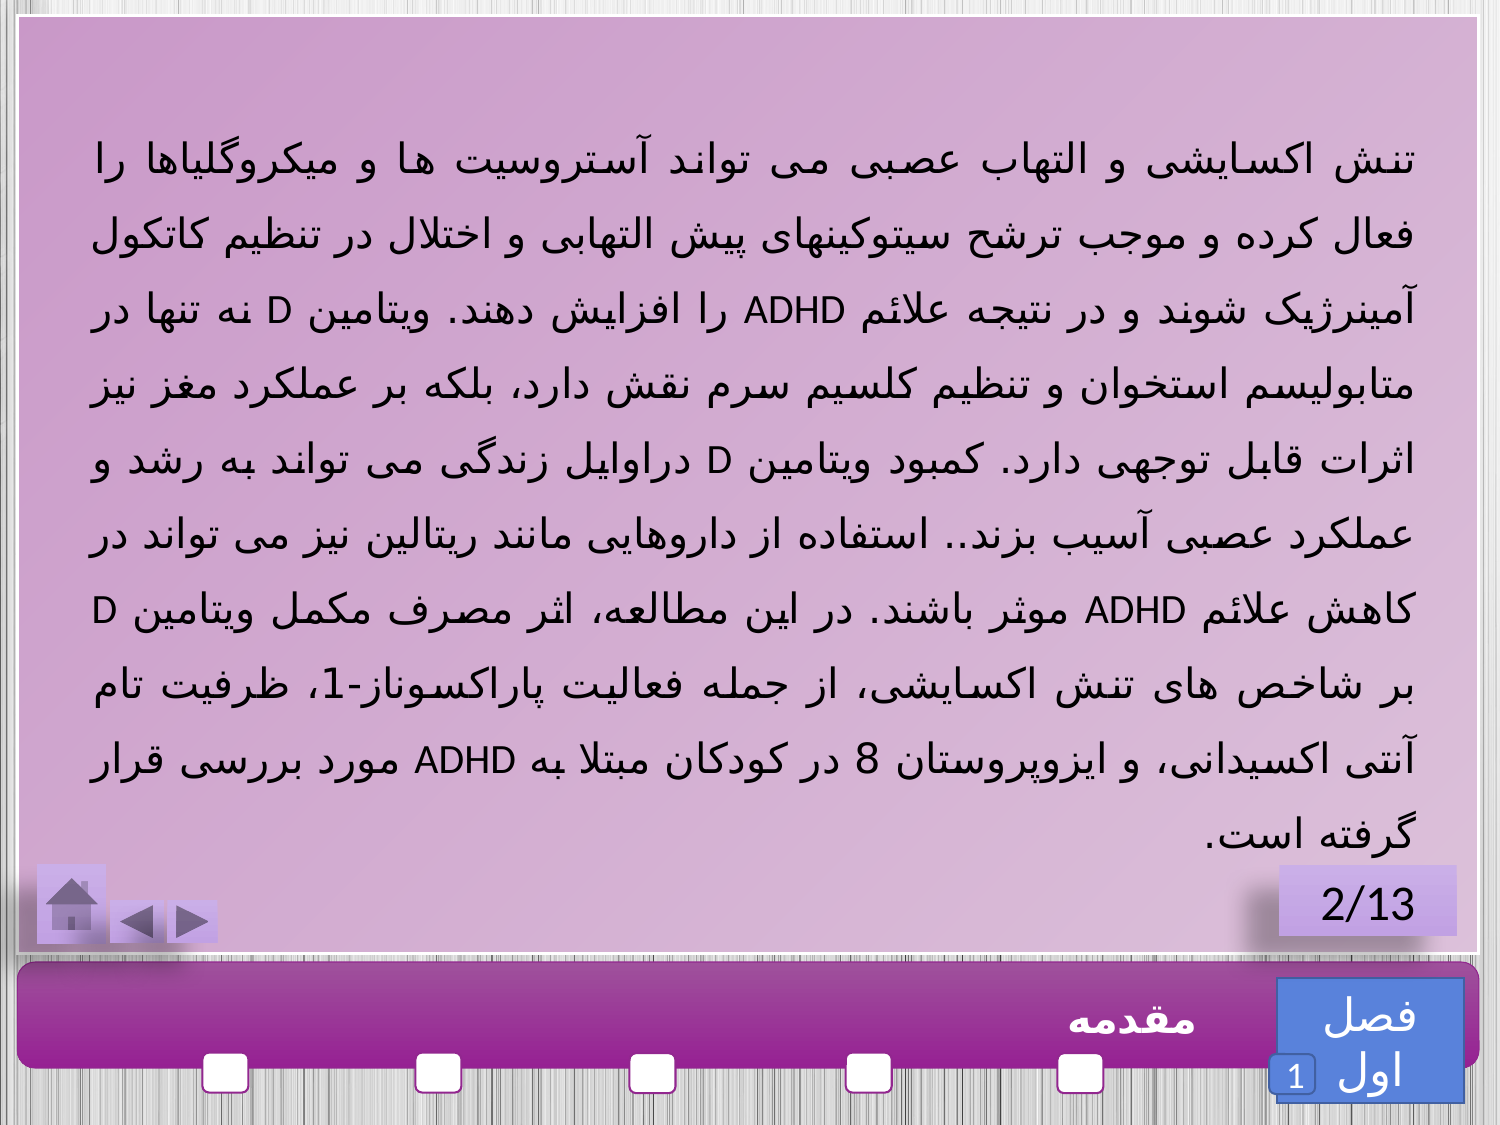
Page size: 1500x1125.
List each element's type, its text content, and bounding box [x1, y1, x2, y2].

text_box [16, 14, 1480, 955]
text_box فصل اول [1276, 977, 1465, 1104]
text_box [37, 863, 107, 945]
text_box [167, 900, 218, 943]
text_box [1402, 961, 1480, 1068]
picture [0, 0, 1500, 1125]
text_box مقدمه [78, 984, 1213, 1049]
text_box [844, 1051, 893, 1094]
text_box [414, 1051, 463, 1094]
text_box [1056, 1052, 1105, 1095]
text_box 2/13 [1279, 864, 1457, 937]
text_box [16, 961, 1276, 1069]
text_box [628, 1052, 677, 1095]
text_box [201, 1051, 250, 1094]
text_box تنش اکسایشی و التهاب عصبی می تواند آستروسیت ها و میکروگلیاها را فعال کرده و موجب ترشح سیتوکینهای پیش التهابی و اختلال در تنظیم کاتکول آمینرژیک شوند و در نتیجه علائم ADHD را افزایش دهند. ویتامین D نه تنها در متابولیسم استخوان و تنظیم کلسیم سرم نقش دارد، بلکه بر عملکرد مغز نیز اثرات قابل توجهی دارد. کمبود ویتامین D دراوایل زندگی می تواند به رشد و عملکرد عصبی آسیب بزند.. استفاده از داروهایی مانند ریتالین نیز می تواند در کاهش علائم ADHD موثر باشند. در این مطالعه، اثر مصرف مکمل ویتامین D بر شاخص های تنش اکسایشی، از جمله فعالیت پاراکسوناز-1، ظرفیت تام آنتی اکسیدانی، و ایزوپروستان 8 در کودکان مبتلا به ADHD مورد بررسی قرار گرفته است. [75, 49, 1431, 841]
text_box [109, 899, 165, 944]
text_box 1 [1268, 1052, 1317, 1096]
